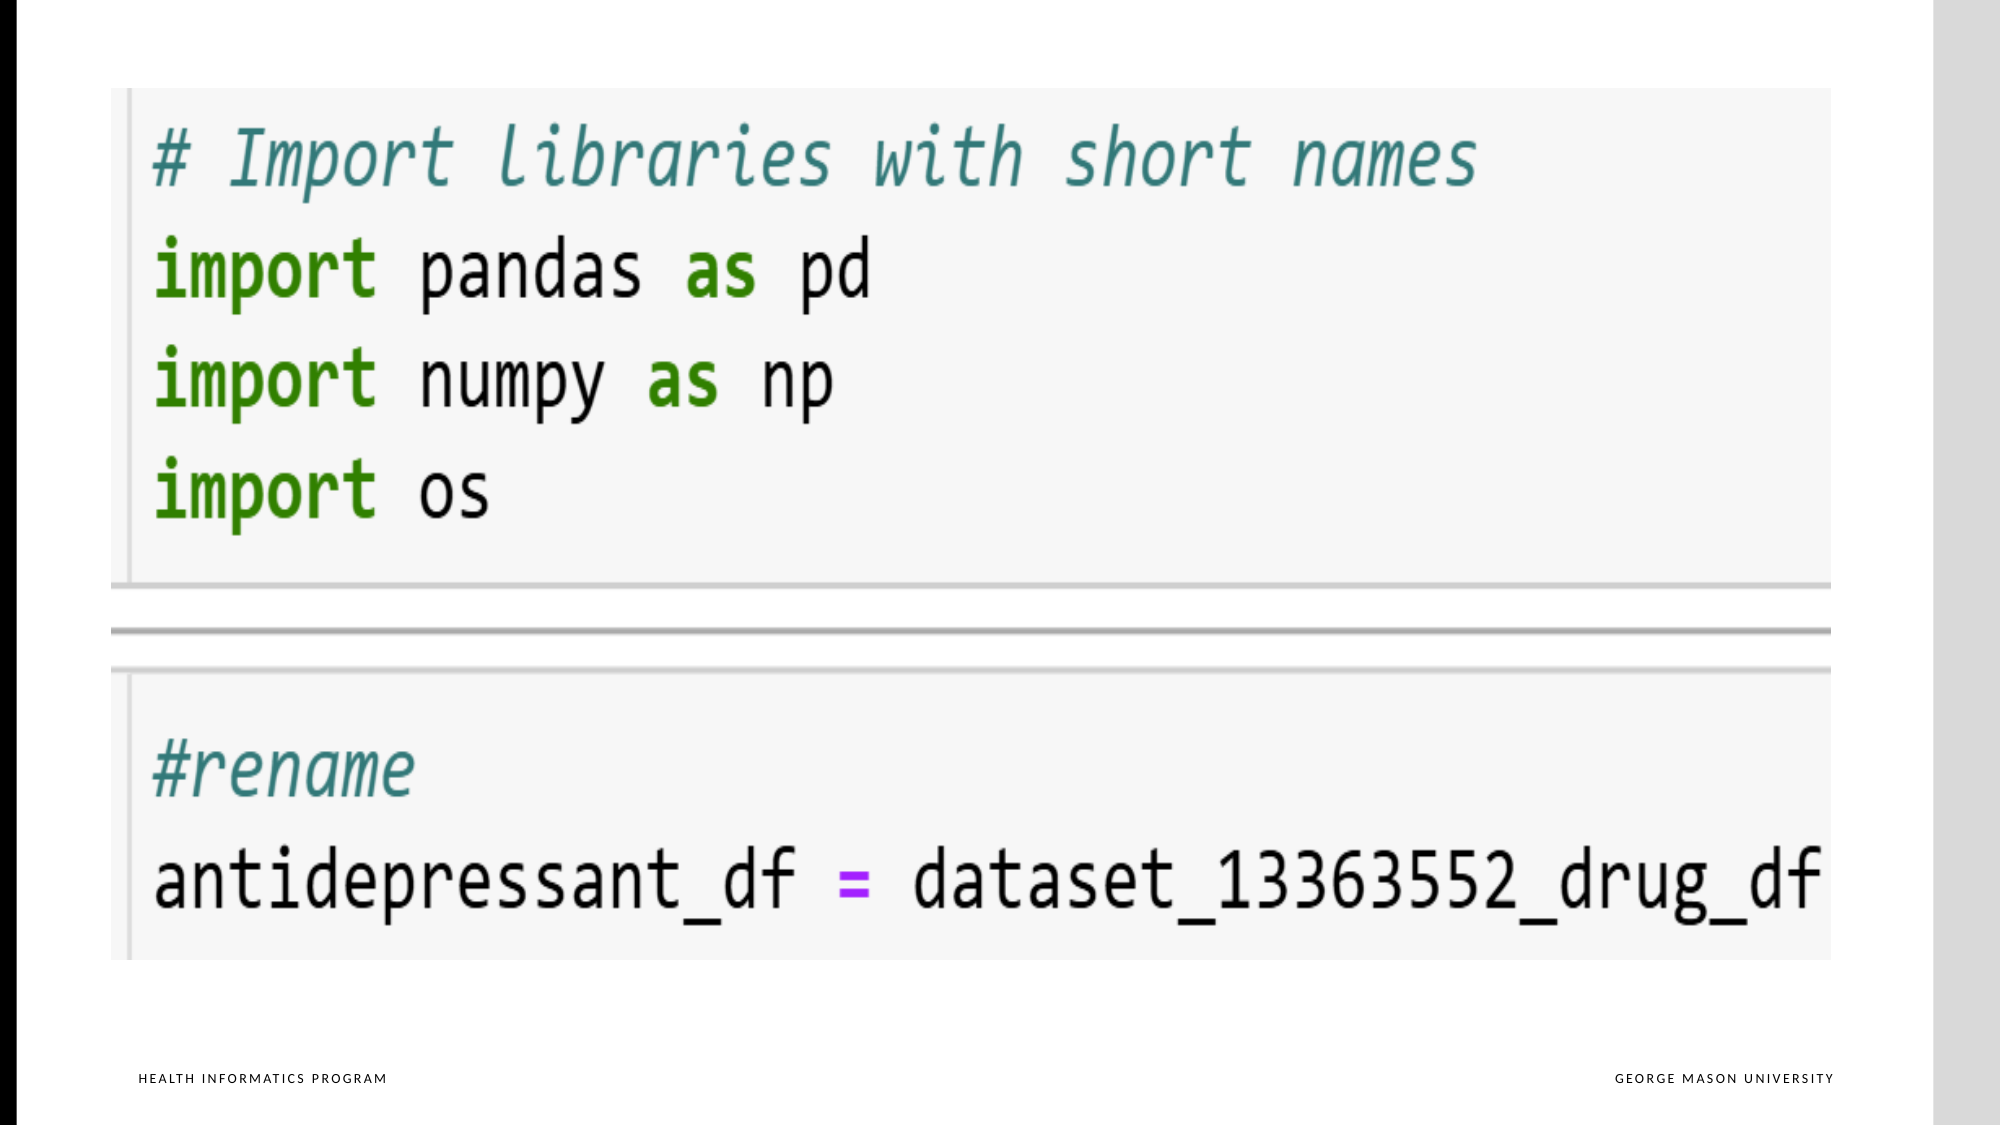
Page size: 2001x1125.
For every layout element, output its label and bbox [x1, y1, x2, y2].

picture [111, 87, 1832, 960]
